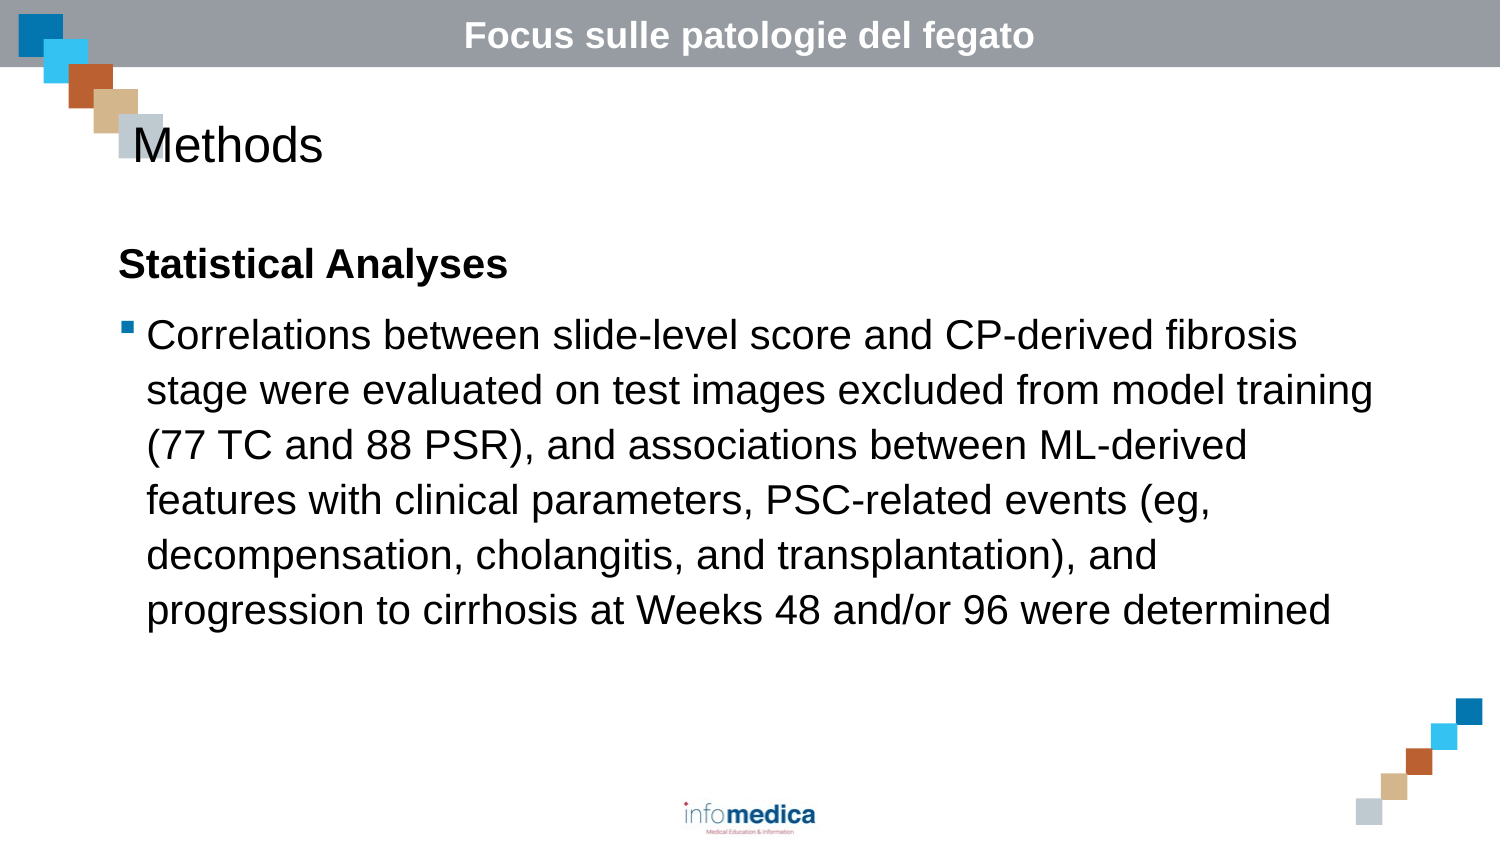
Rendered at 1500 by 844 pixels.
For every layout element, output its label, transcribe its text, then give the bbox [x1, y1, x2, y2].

picture [680, 798, 820, 839]
list Statistical Analyses Correlations between slide-level score and CP-derived fibrosis stage were evaluated on test images excluded from model training (77 TC and 88 PSR), and associations between ML-derived features with clinical parameters, PSC-related events (eg, decompensation, cholangitis, and transplantation), and progression to cirrhosis at Weeks 48 and/or 96 were determined [103, 224, 1397, 760]
title Methods [103, 83, 1397, 208]
